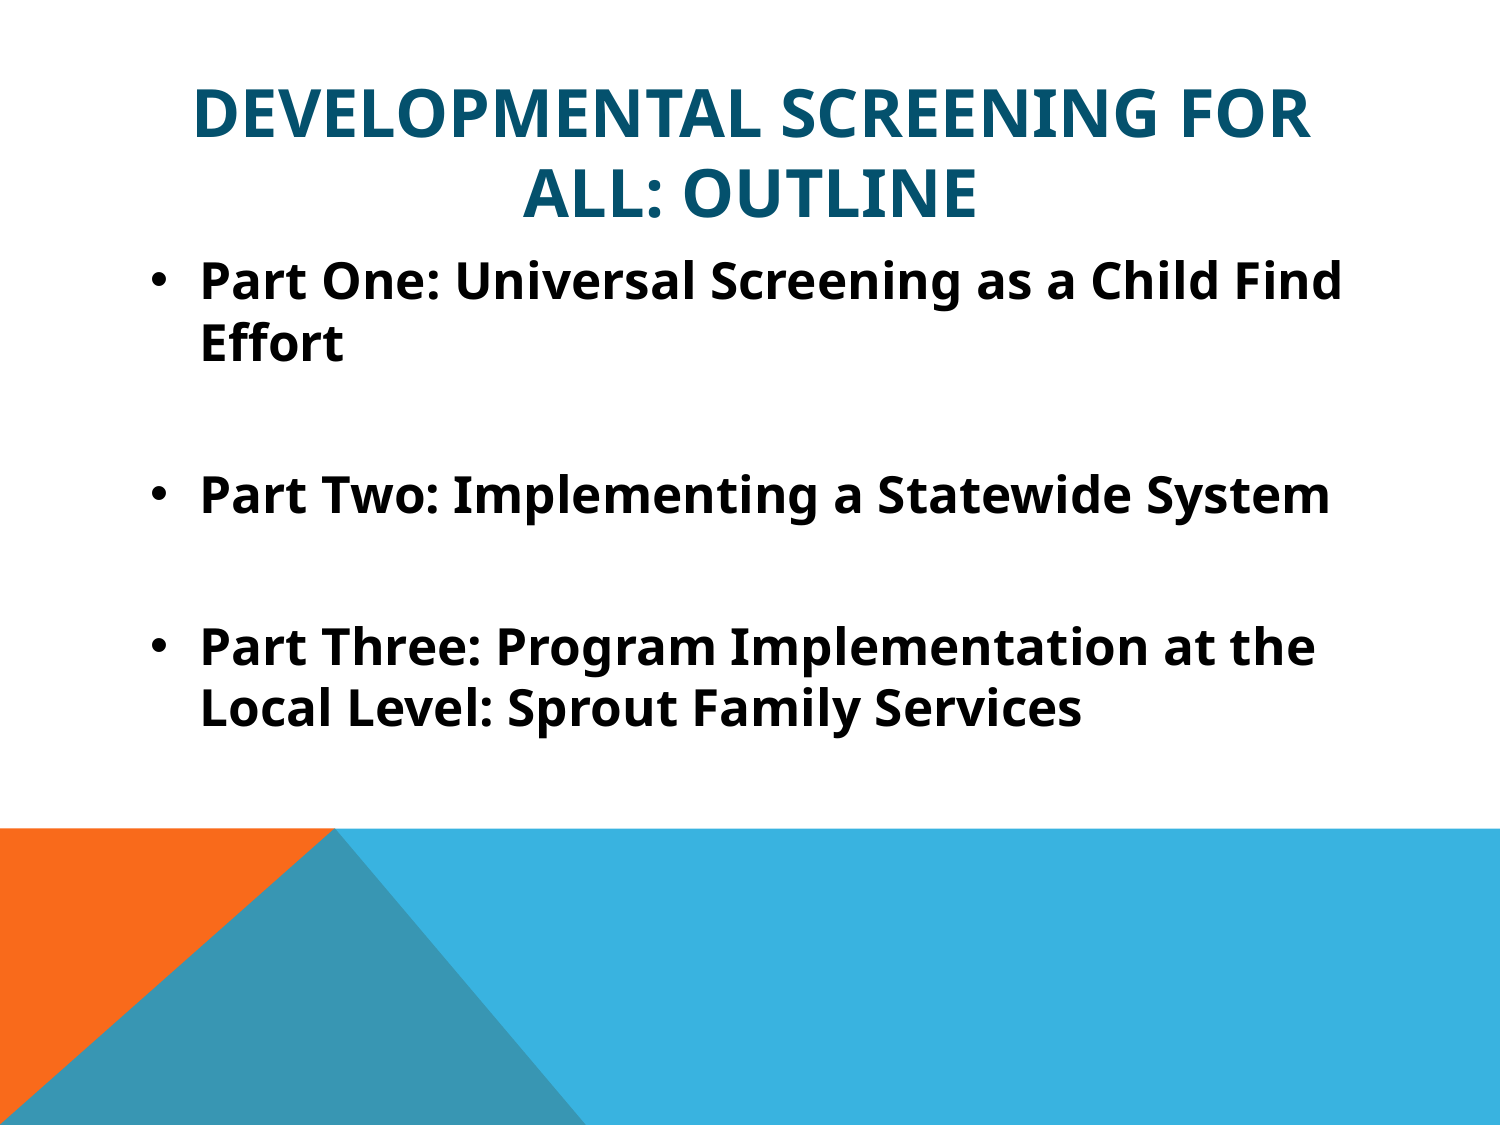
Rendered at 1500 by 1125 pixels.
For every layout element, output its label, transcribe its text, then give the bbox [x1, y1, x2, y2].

list Part One: Universal Screening as a Child Find Effort Part Two: Implementing a Statewide System Part Three: Program Implementation at the Local Level: Sprout Family Services [135, 240, 1369, 768]
title Developmental Screening for All: Outline [135, 60, 1369, 240]
